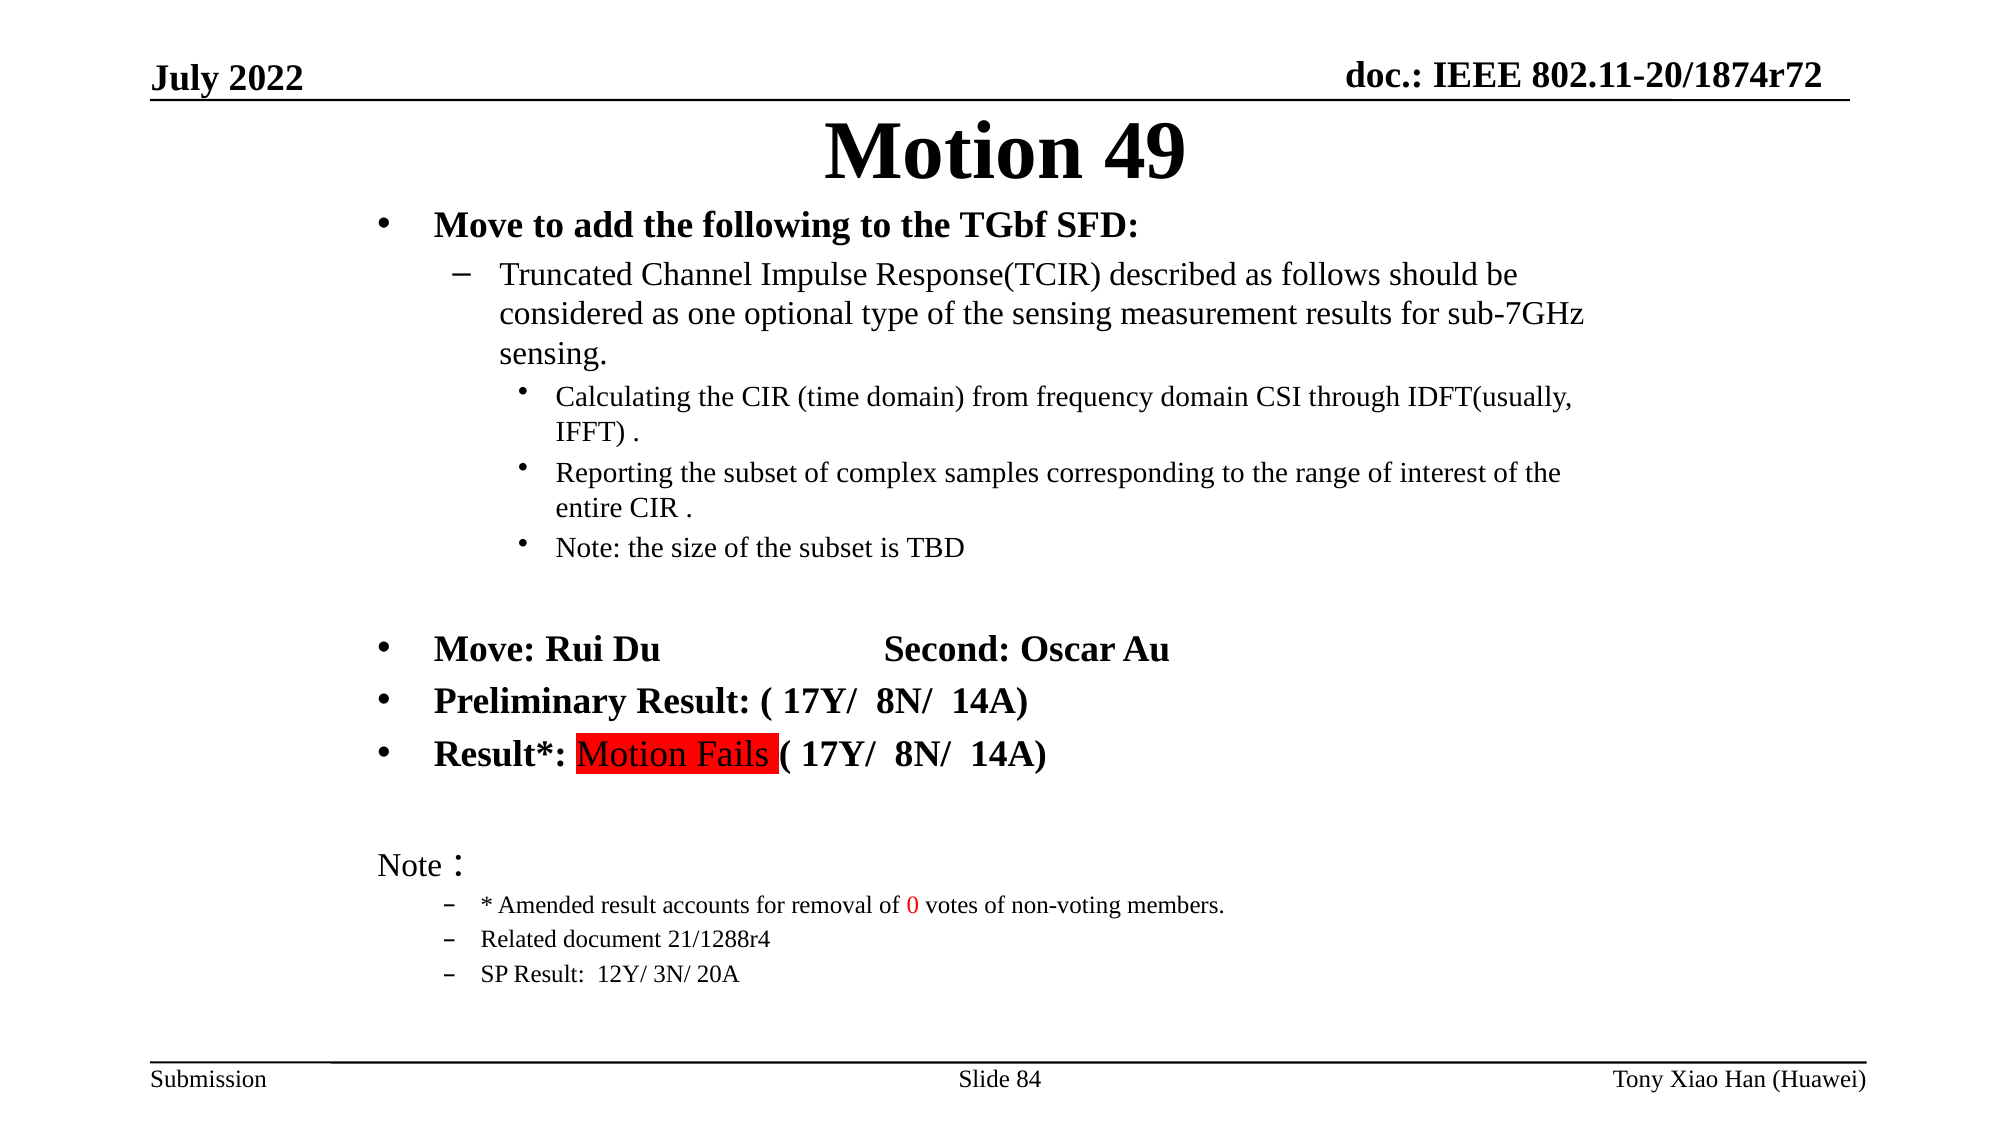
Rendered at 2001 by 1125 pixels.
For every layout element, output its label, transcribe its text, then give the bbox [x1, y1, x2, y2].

text_box Move to add the following to the TGbf SFD: Truncated Channel Impulse Response(TCIR) described as follows should be considered as one optional type of the sensing measurement results for sub-7GHz sensing. Calculating the CIR (time domain) from frequency domain CSI through IDFT(usually, IFFT) . Reporting the subset of complex samples corresponding to the range of interest of the entire CIR . Note: the size of the subset is TBD Move: Rui Du Second: Oscar Au Preliminary Result: ( 17Y/ 8N/ 14A) Result*: Motion Fails ( 17Y/ 8N/ 14A) Note： * Amended result accounts for removal of 0 votes of non-voting members. Related document 21/1288r4 SP Result: 12Y/ 3N/ 20A [362, 162, 1638, 850]
text_box Motion 49 [368, 87, 1644, 225]
